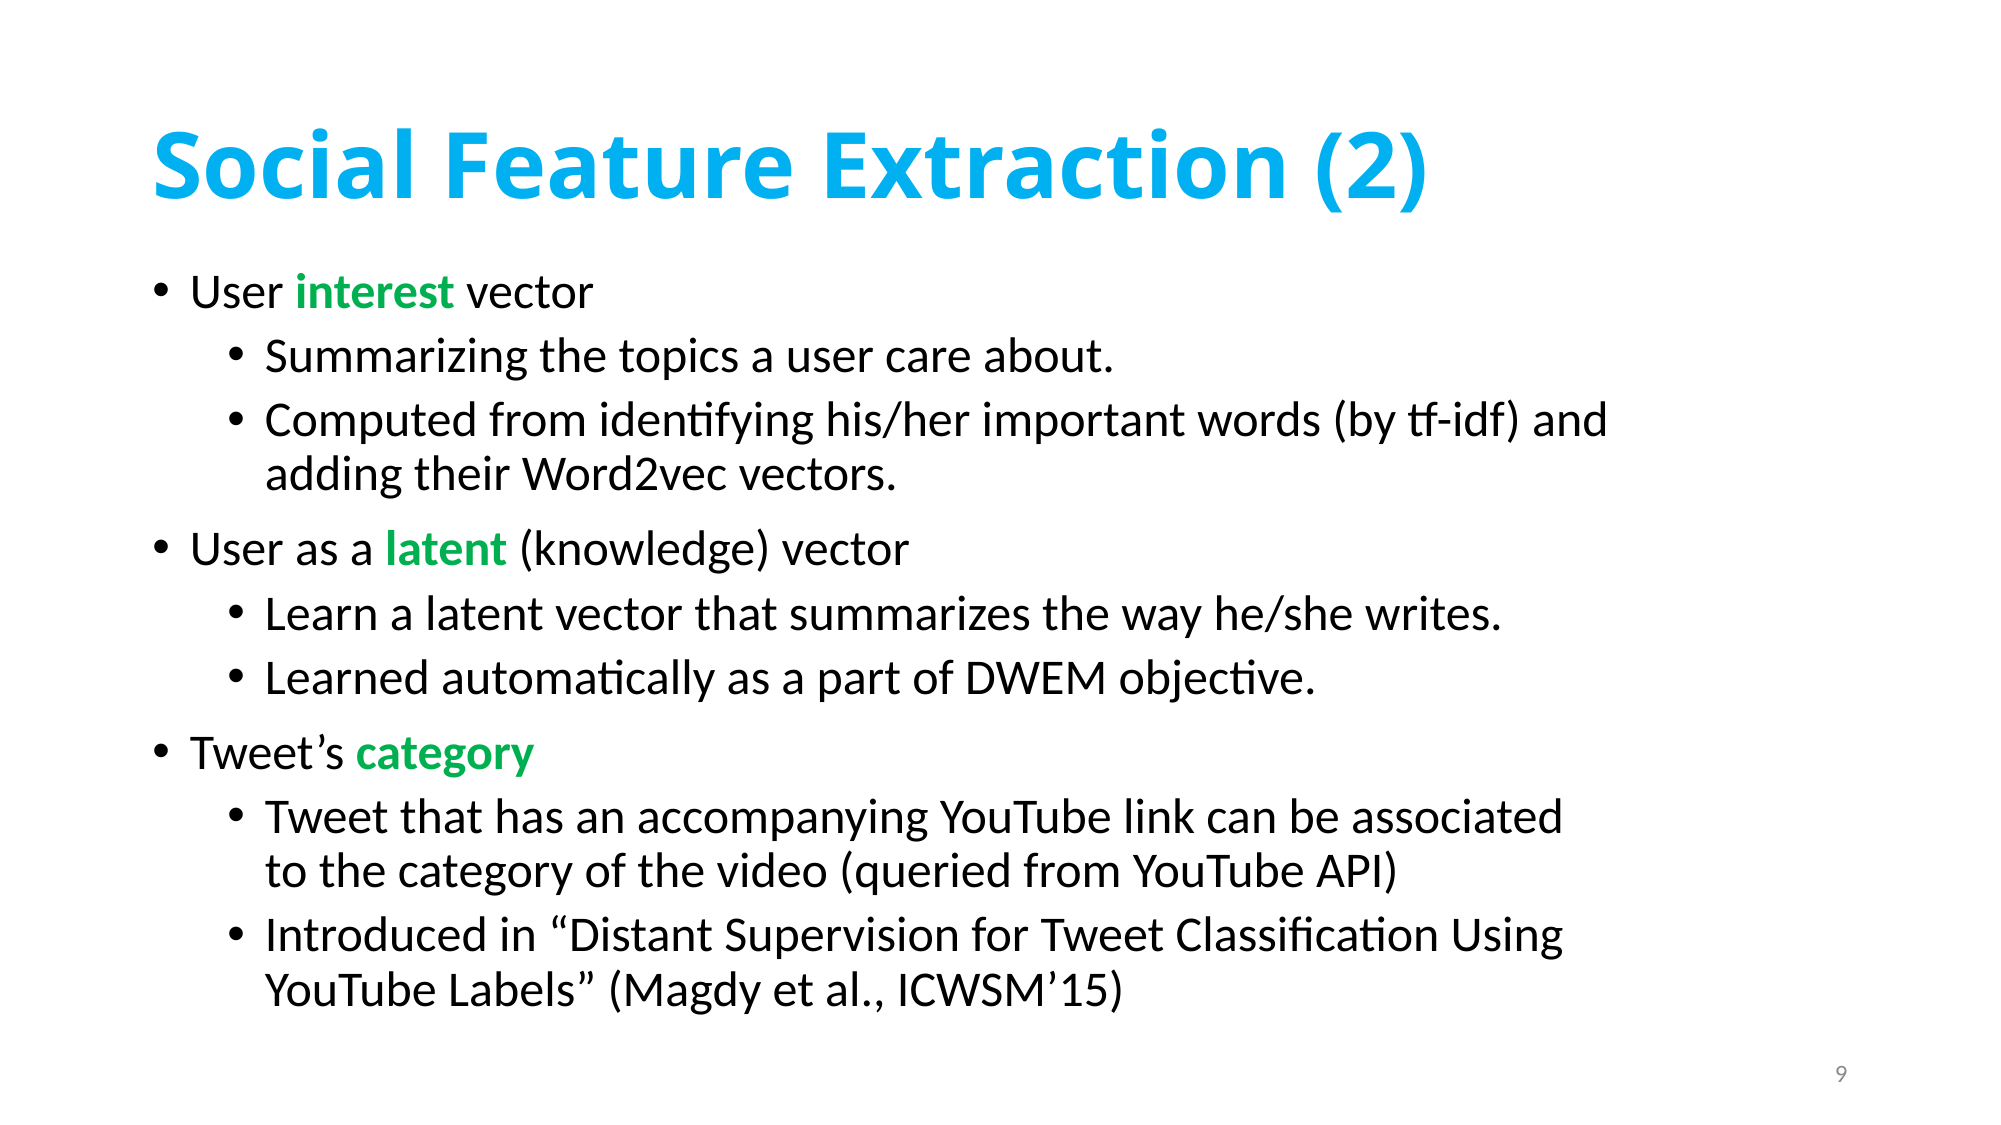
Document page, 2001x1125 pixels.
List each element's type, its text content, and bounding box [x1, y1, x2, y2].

slide_number 9 [1412, 1042, 1863, 1103]
title Social Feature Extraction (2) [137, 59, 1863, 278]
list User interest vector Summarizing the topics a user care about. Computed from identifying his/her important words (by tf-idf) and adding their Word2vec vectors. User as a latent (knowledge) vector Learn a latent vector that summarizes the way he/she writes. Learned automatically as a part of DWEM objective. Tweet’s category Tweet that has an accompanying YouTube link can be associated to the category of the video (queried from YouTube API) Introduced in “Distant Supervision for Tweet Classification Using YouTube Labels” (Magdy et al., ICWSM’15) [137, 257, 1630, 1018]
